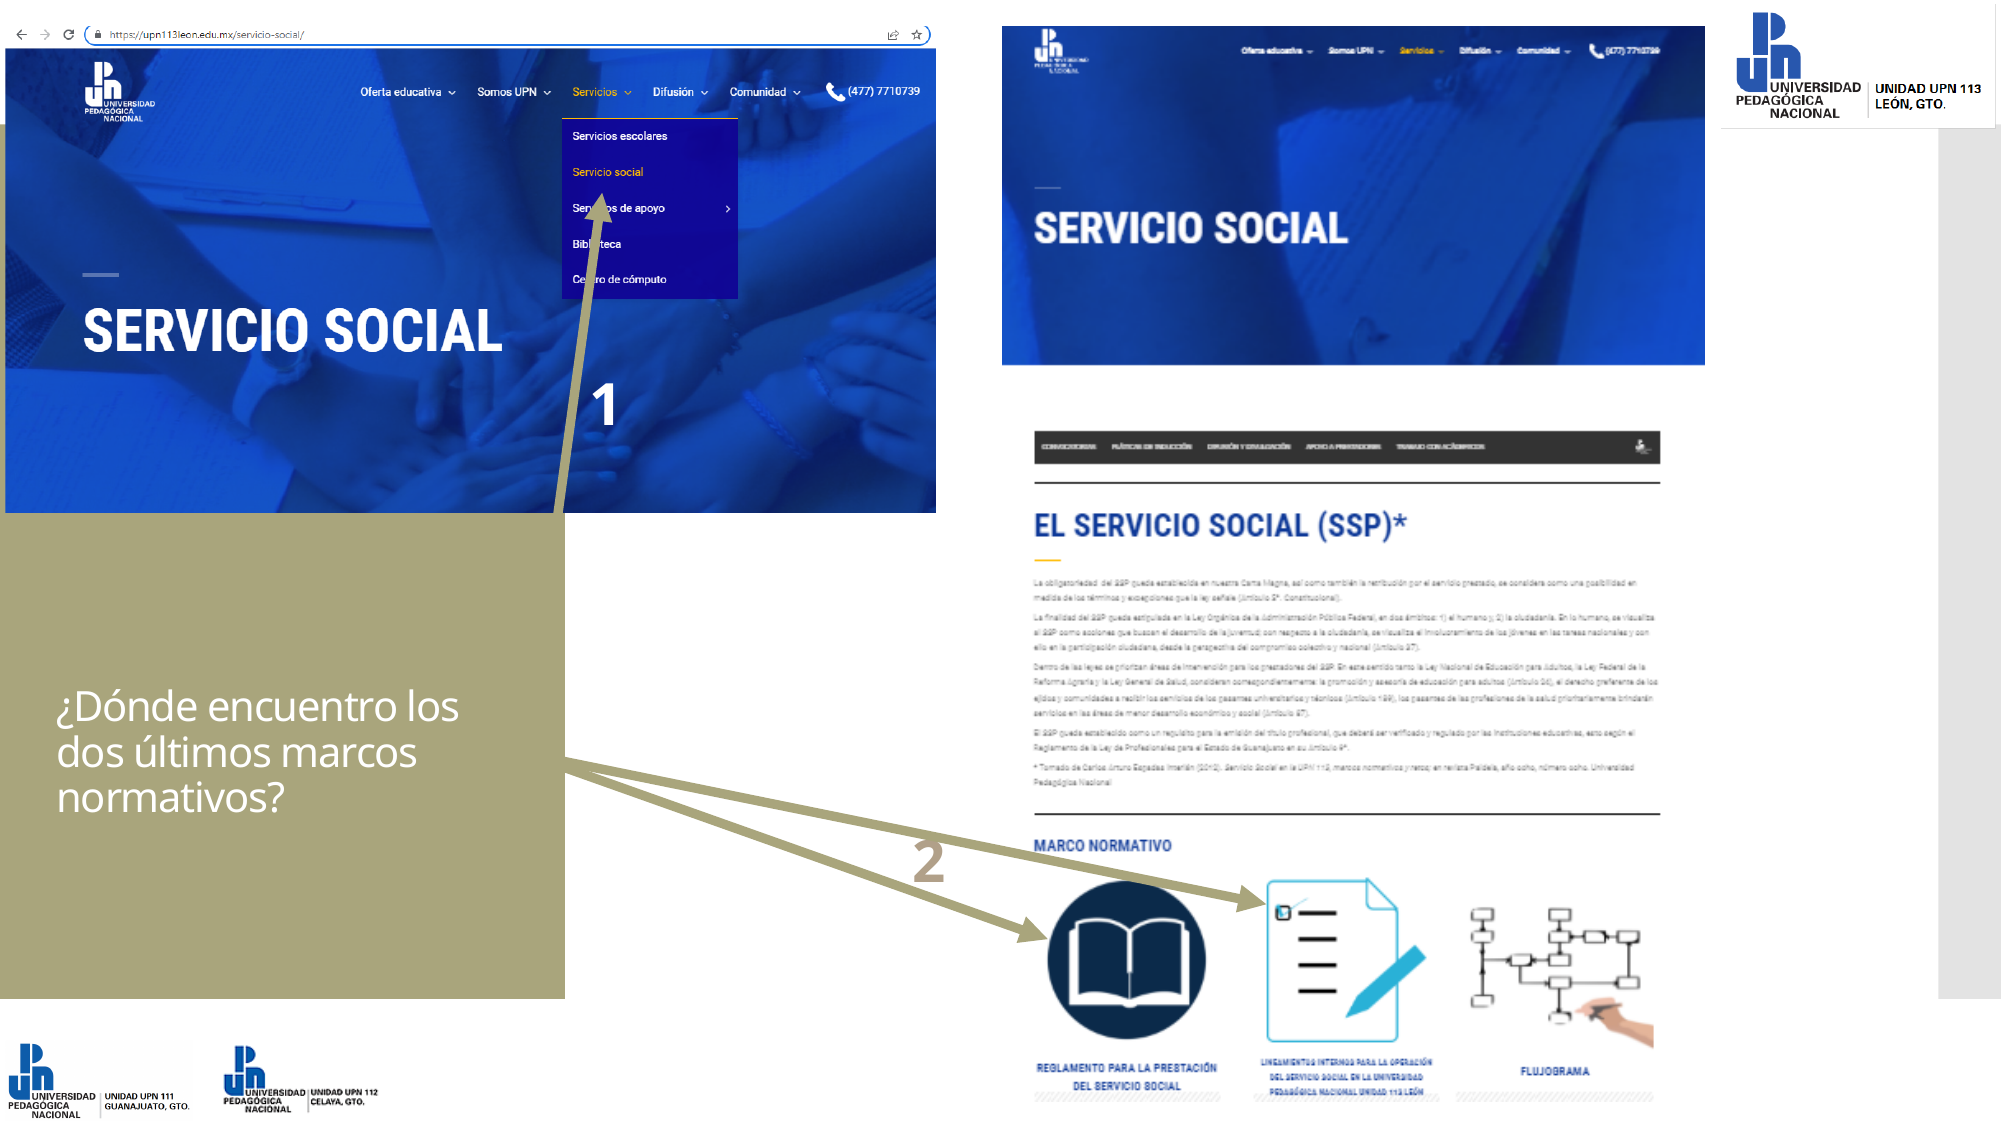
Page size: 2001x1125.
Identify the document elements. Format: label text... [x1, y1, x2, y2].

title ¿Dónde encuentro los dos últimos marcos normativos? [41, 567, 524, 940]
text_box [524, 753, 1267, 905]
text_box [524, 905, 1049, 940]
picture [5, 1040, 194, 1121]
picture [1002, 26, 1706, 1102]
picture [1721, 3, 1996, 129]
picture [5, 26, 937, 513]
picture [212, 1040, 390, 1121]
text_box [524, 192, 603, 753]
